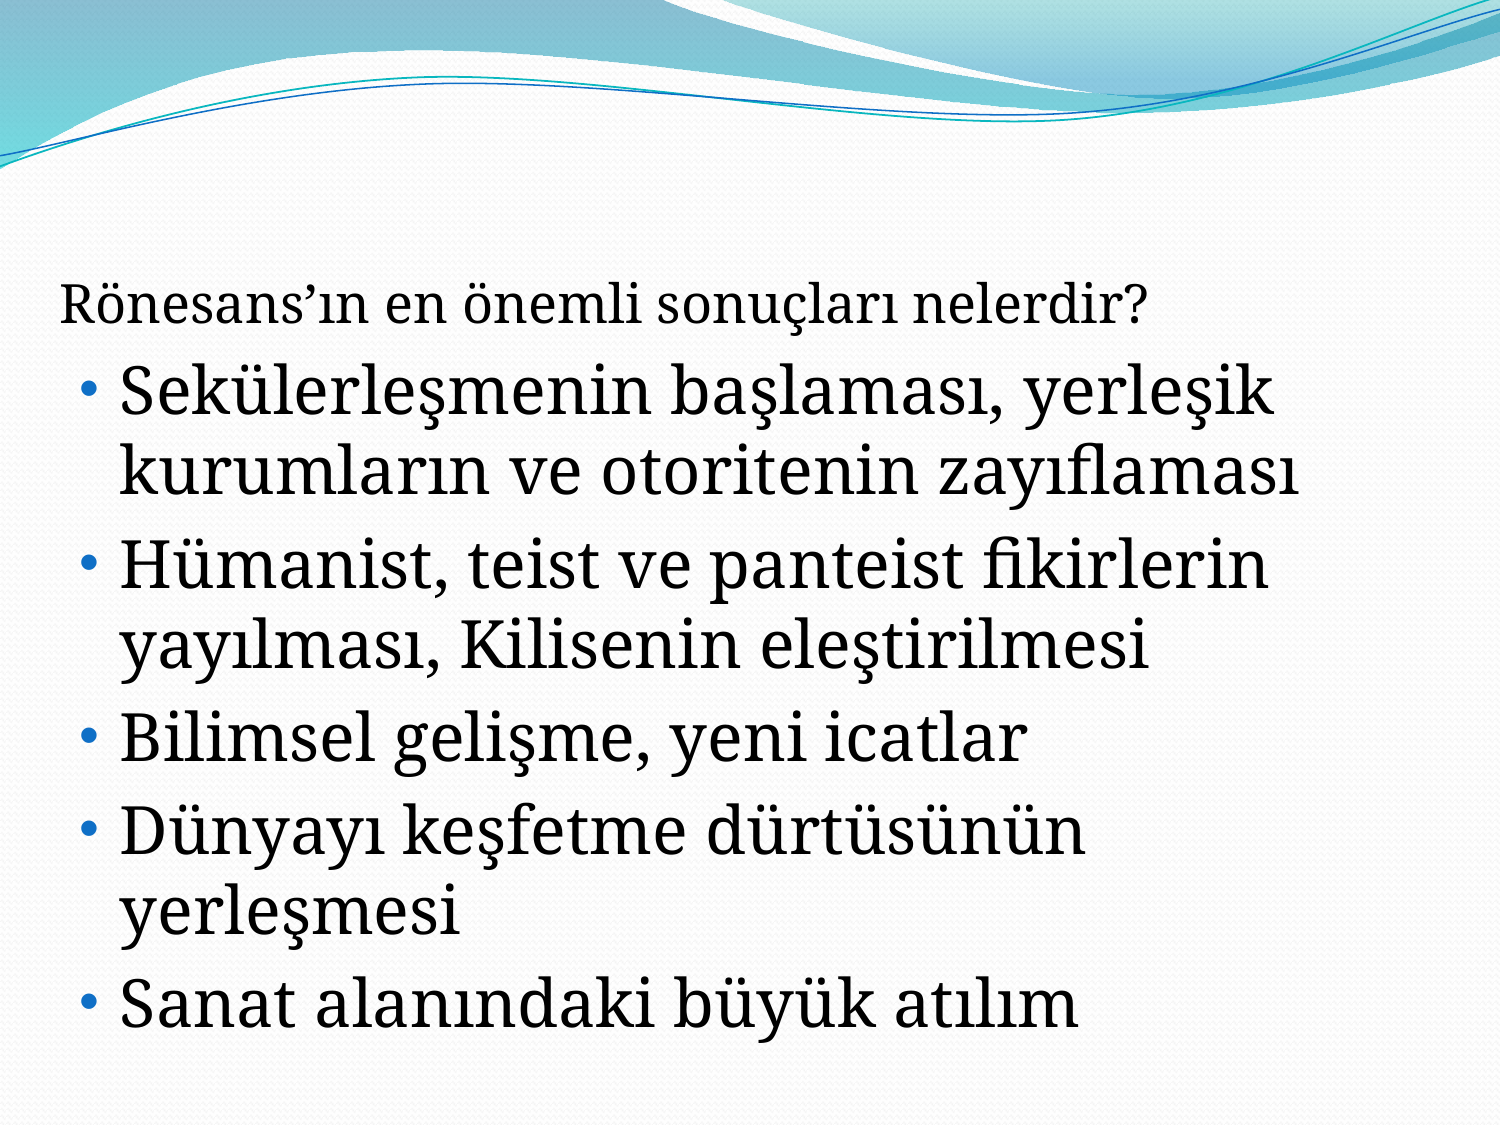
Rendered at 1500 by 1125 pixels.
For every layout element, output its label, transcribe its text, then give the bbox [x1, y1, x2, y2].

list Rönesans’ın en önemli sonuçları nelerdir? Sekülerleşmenin başlaması, yerleşik kurumların ve otoritenin zayıflaması Hümanist, teist ve panteist fikirlerin yayılması, Kilisenin eleştirilmesi Bilimsel gelişme, yeni icatlar Dünyayı keşfetme dürtüsünün yerleşmesi Sanat alanındaki büyük atılım [0, 262, 1350, 1005]
